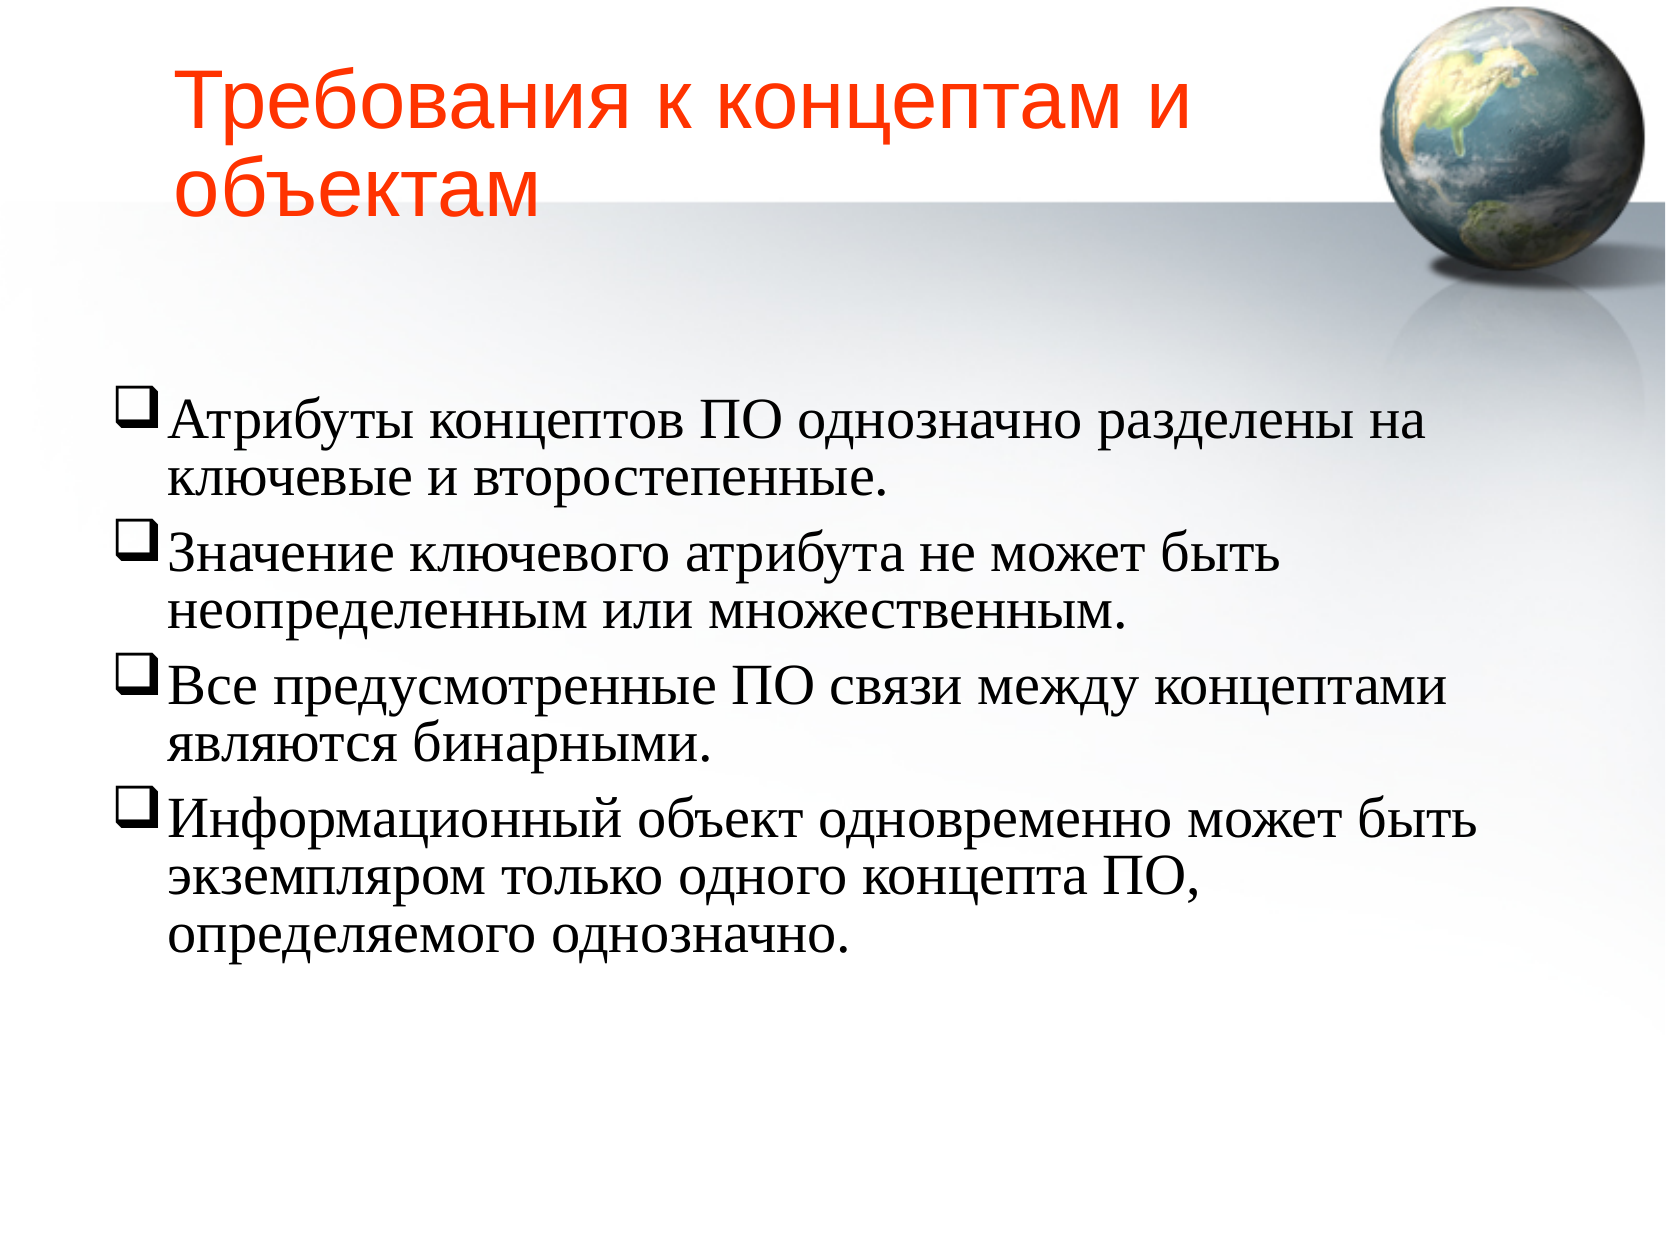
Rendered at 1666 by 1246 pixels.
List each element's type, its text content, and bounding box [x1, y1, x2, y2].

picture [0, 0, 1666, 1246]
title Требования к концептам и объектам [157, 84, 1221, 209]
text_box Атрибуты концептов ПО однозначно разделены на ключевые и второстепенные. Значение ключевого атрибута не может быть неопределенным или множественным. Все предусмотренные ПО связи между концептами являются бинарными. Информационный объект одновременно может быть экземпляром только одного концепта ПО, определяемого однозначно. [95, 295, 1591, 1060]
